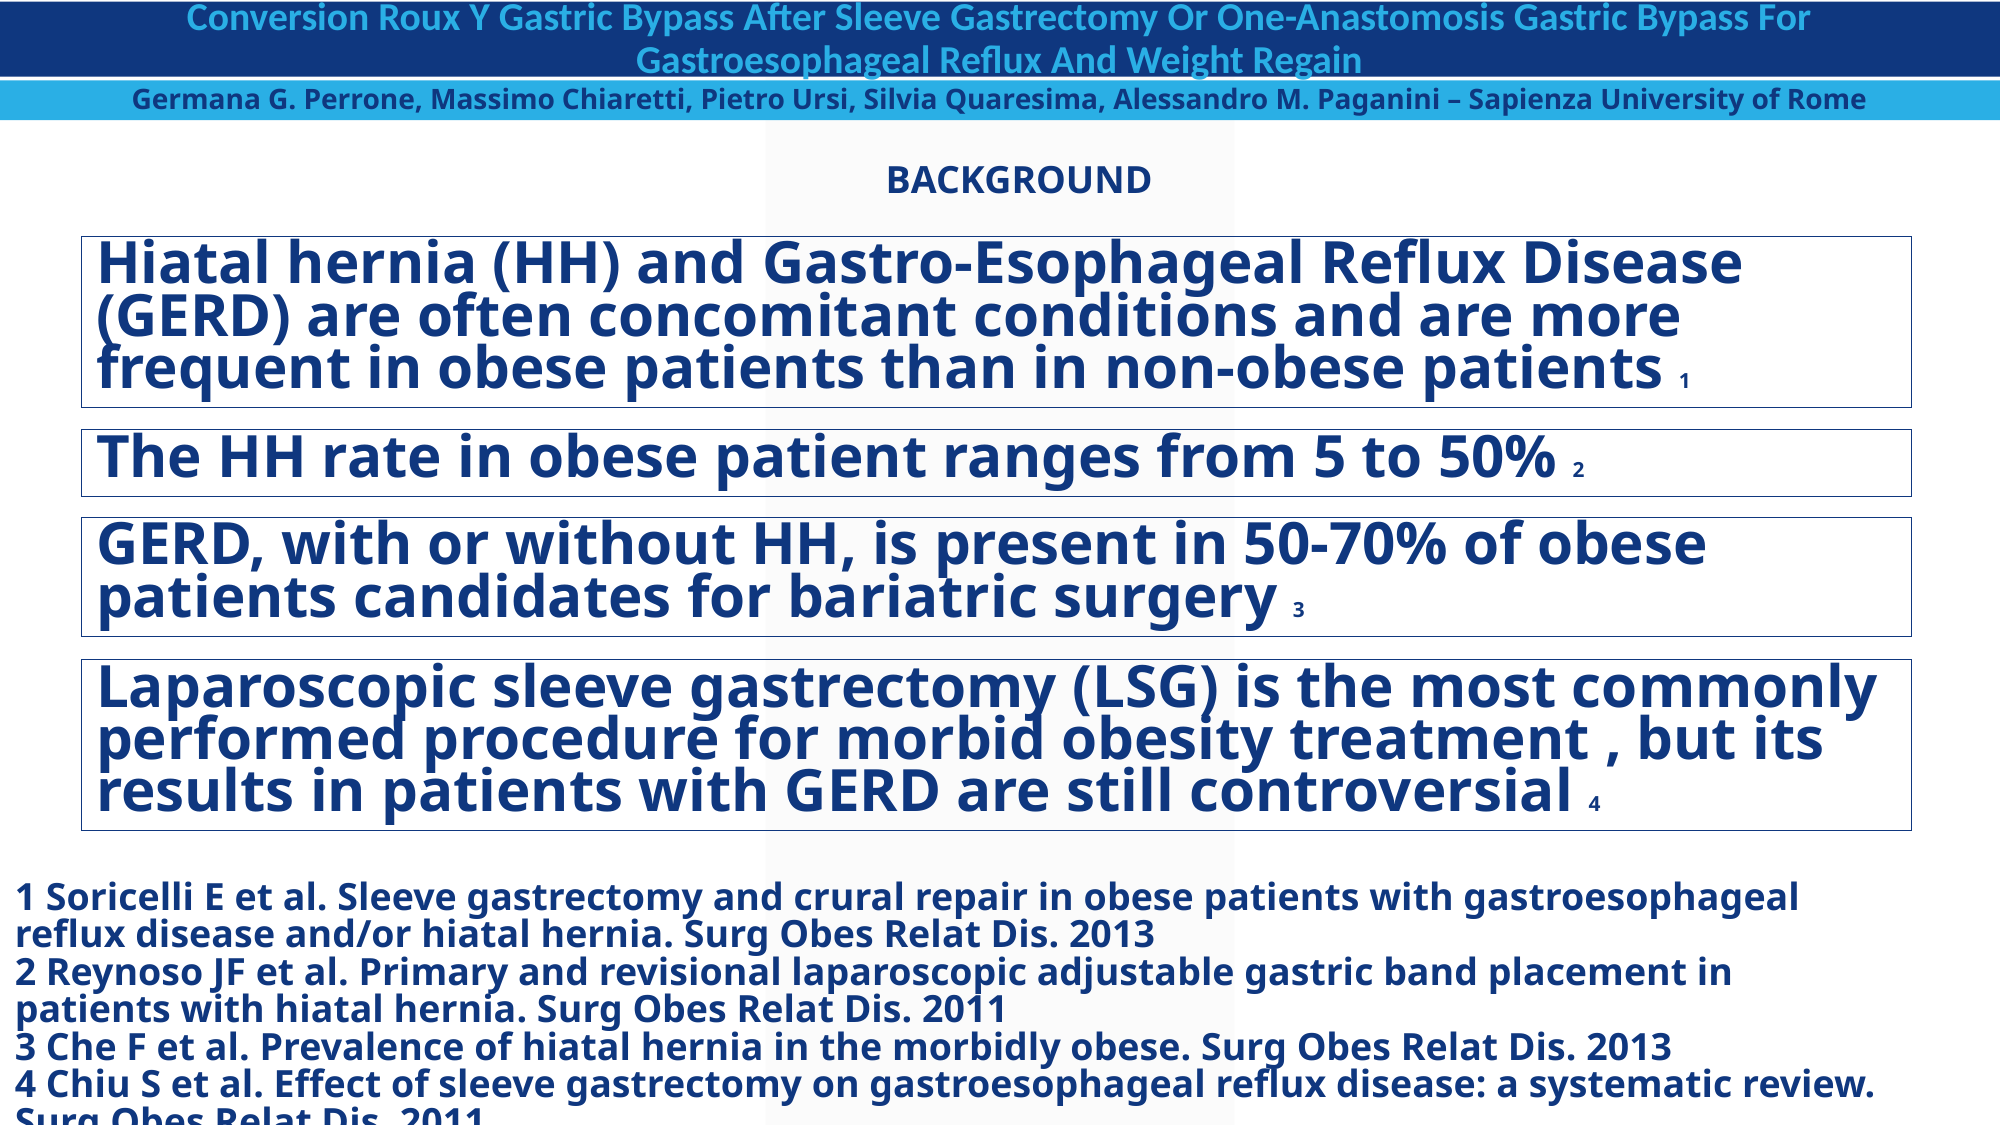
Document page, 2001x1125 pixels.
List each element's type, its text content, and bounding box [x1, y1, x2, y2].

text_box Conversion Roux Y Gastric Bypass After Sleeve Gastrectomy Or One-Anastomosis Gastric Bypass For Gastroesophageal Reflux And Weight Regain [0, 1, 2000, 77]
text_box 1 Soricelli E et al. Sleeve gastrectomy and crural repair in obese patients with gastroesophageal reflux disease and/or hiatal hernia. Surg Obes Relat Dis. 2013 2 Reynoso JF et al. Primary and revisional laparoscopic adjustable gastric band placement in patients with hiatal hernia. Surg Obes Relat Dis. 2011 3 Che F et al. Prevalence of hiatal hernia in the morbidly obese. Surg Obes Relat Dis. 2013 4 Chiu S et al. Effect of sleeve gastrectomy on gastroesophageal reflux disease: a systematic review. Surg Obes Relat Dis. 2011 [0, 872, 1912, 1125]
text_box Laparoscopic sleeve gastrectomy (LSG) is the most commonly performed procedure for morbid obesity treatment , but its results in patients with GERD are still controversial 4 [81, 659, 1912, 831]
text_box The HH rate in obese patient ranges from 5 to 50% 2 [81, 429, 1912, 497]
text_box Hiatal hernia (HH) and Gastro-Esophageal Reflux Disease (GERD) are often concomitant conditions and are more frequent in obese patients than in non-obese patients 1 [81, 236, 1912, 408]
text_box Germana G. Perrone, Massimo Chiaretti, Pietro Ursi, Silvia Quaresima, Alessandro M. Paganini – Sapienza University of Rome [0, 80, 2000, 121]
text_box BACKGROUND [870, 148, 1168, 209]
text_box GERD, with or without HH, is present in 50-70% of obese patients candidates for bariatric surgery 3 [81, 517, 1912, 637]
